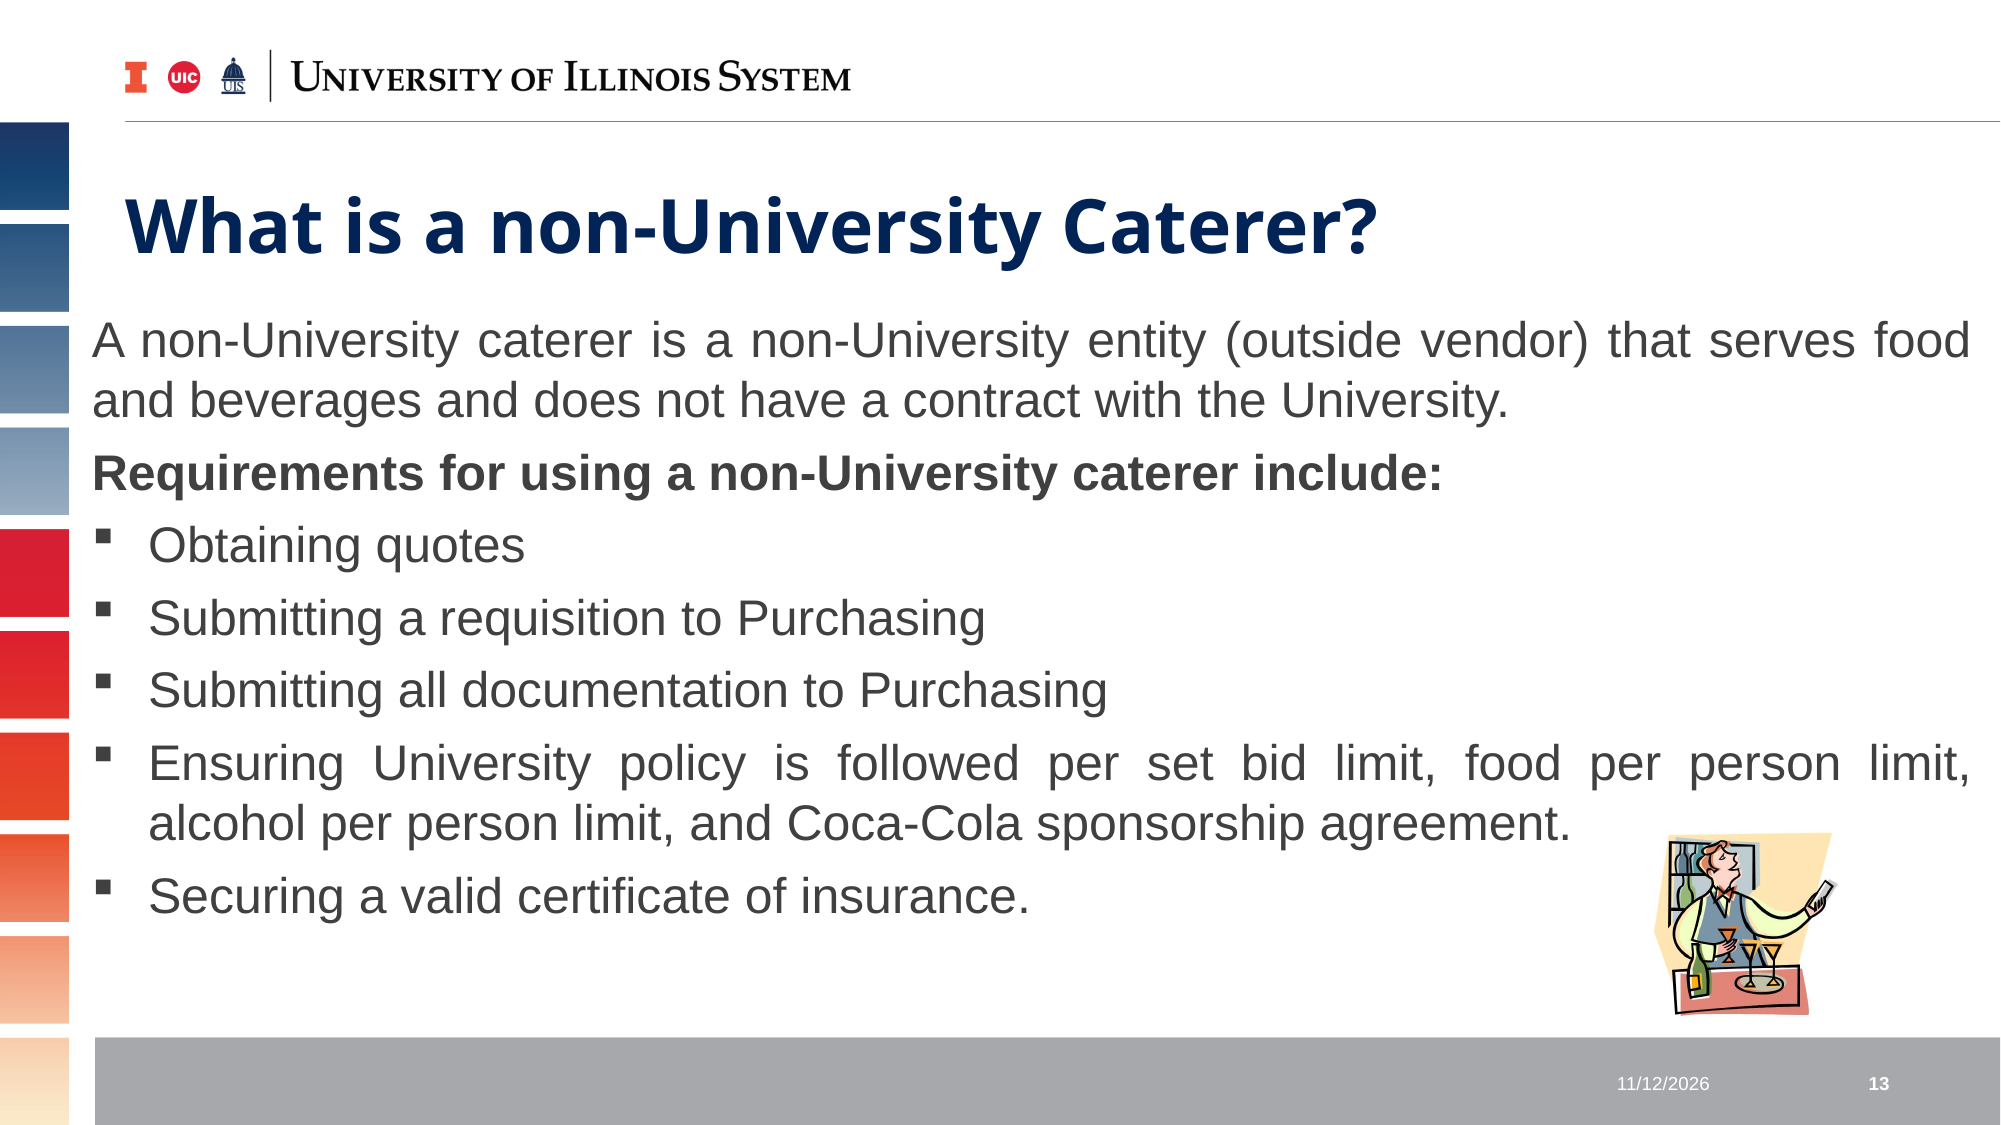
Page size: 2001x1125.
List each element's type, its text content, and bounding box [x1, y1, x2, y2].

list A non-University caterer is a non-University entity (outside vendor) that serves food and beverages and does not have a contract with the University. Requirements for using a non-University caterer include: Obtaining quotes Submitting a requisition to Purchasing Submitting all documentation to Purchasing Ensuring University policy is followed per set bid limit, food per person limit, alcohol per person limit, and Coca-Cola sponsorship agreement. Securing a valid certificate of insurance. [91, 307, 1973, 1005]
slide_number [1433, 1053, 1724, 1114]
title What is a non-University Caterer? [125, 176, 1930, 271]
picture [0, 0, 2001, 1125]
slide_number 13 [1724, 1053, 1905, 1114]
